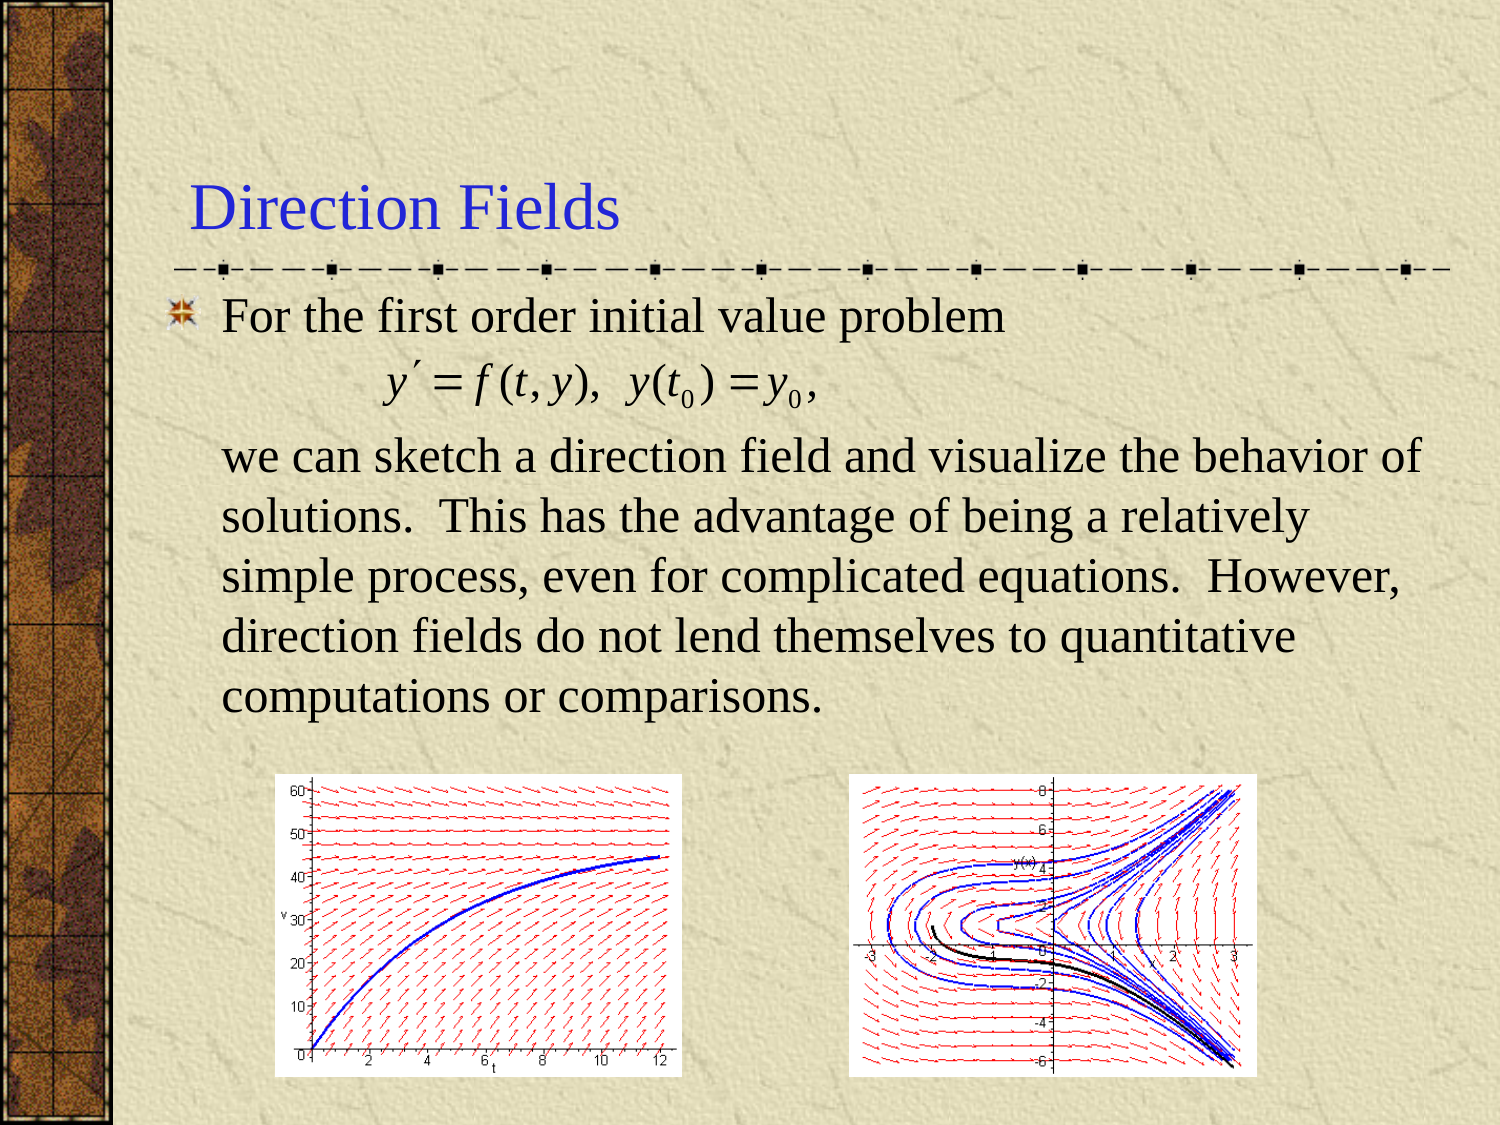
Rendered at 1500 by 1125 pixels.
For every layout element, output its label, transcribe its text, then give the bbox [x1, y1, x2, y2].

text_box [374, 349, 827, 421]
title Direction Fields [174, 62, 1451, 251]
list For the first order initial value problem we can sketch a direction field and visualize the behavior of solutions. This has the advantage of being a relatively simple process, even for complicated equations. However, direction fields do not lend themselves to quantitative computations or comparisons. [149, 274, 1449, 1076]
picture [0, 0, 1500, 1125]
